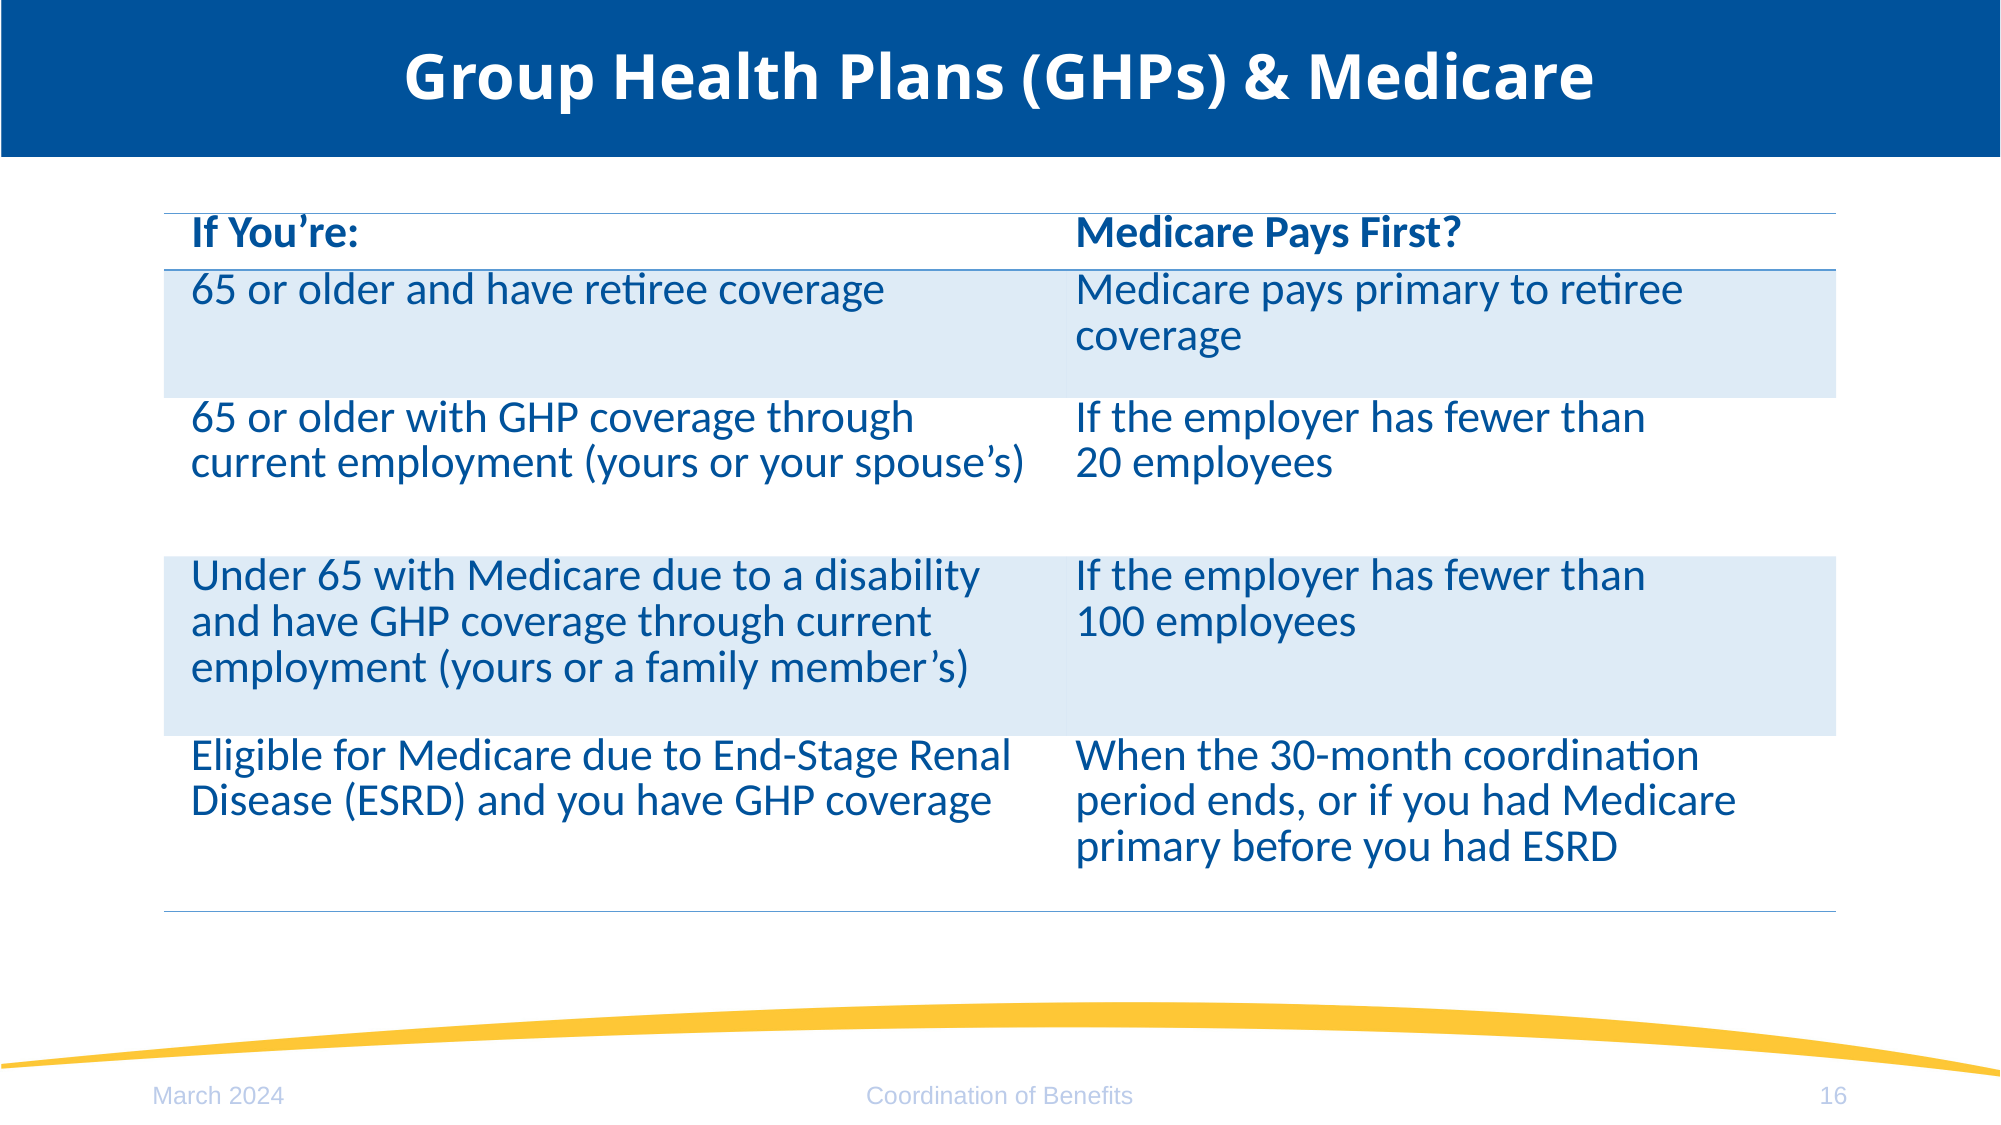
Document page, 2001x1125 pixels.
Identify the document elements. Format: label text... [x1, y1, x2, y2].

table_cell Eligible for Medicare due to End-Stage Renal Disease (ESRD) and you have GHP coverage [164, 736, 1067, 911]
table_cell Under 65 with Medicare due to a disability and have GHP coverage through current employment (yours or a family member’s) [164, 556, 1067, 736]
table_cell If the employer has fewer than 20 employees [1067, 398, 1836, 556]
slide_number 16 [1412, 1065, 1863, 1125]
table_header Medicare Pays First? [1067, 214, 1836, 269]
footer Coordination of Benefits [662, 1065, 1338, 1125]
picture [0, 0, 2001, 1125]
table_cell Medicare pays primary to retiree coverage [1067, 271, 1836, 398]
table_cell 65 or older with GHP coverage through current employment (yours or your spouse’s) [164, 398, 1067, 556]
title Group Health Plans (GHPs) & Medicare [0, 3, 2000, 155]
table_cell If the employer has fewer than 100 employees [1067, 556, 1836, 736]
table_header If You’re: [164, 214, 1067, 269]
table_cell When the 30-month coordination period ends, or if you had Medicare primary before you had ESRD [1067, 736, 1836, 911]
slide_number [137, 1065, 588, 1125]
table_cell 65 or older and have retiree coverage [164, 271, 1067, 398]
